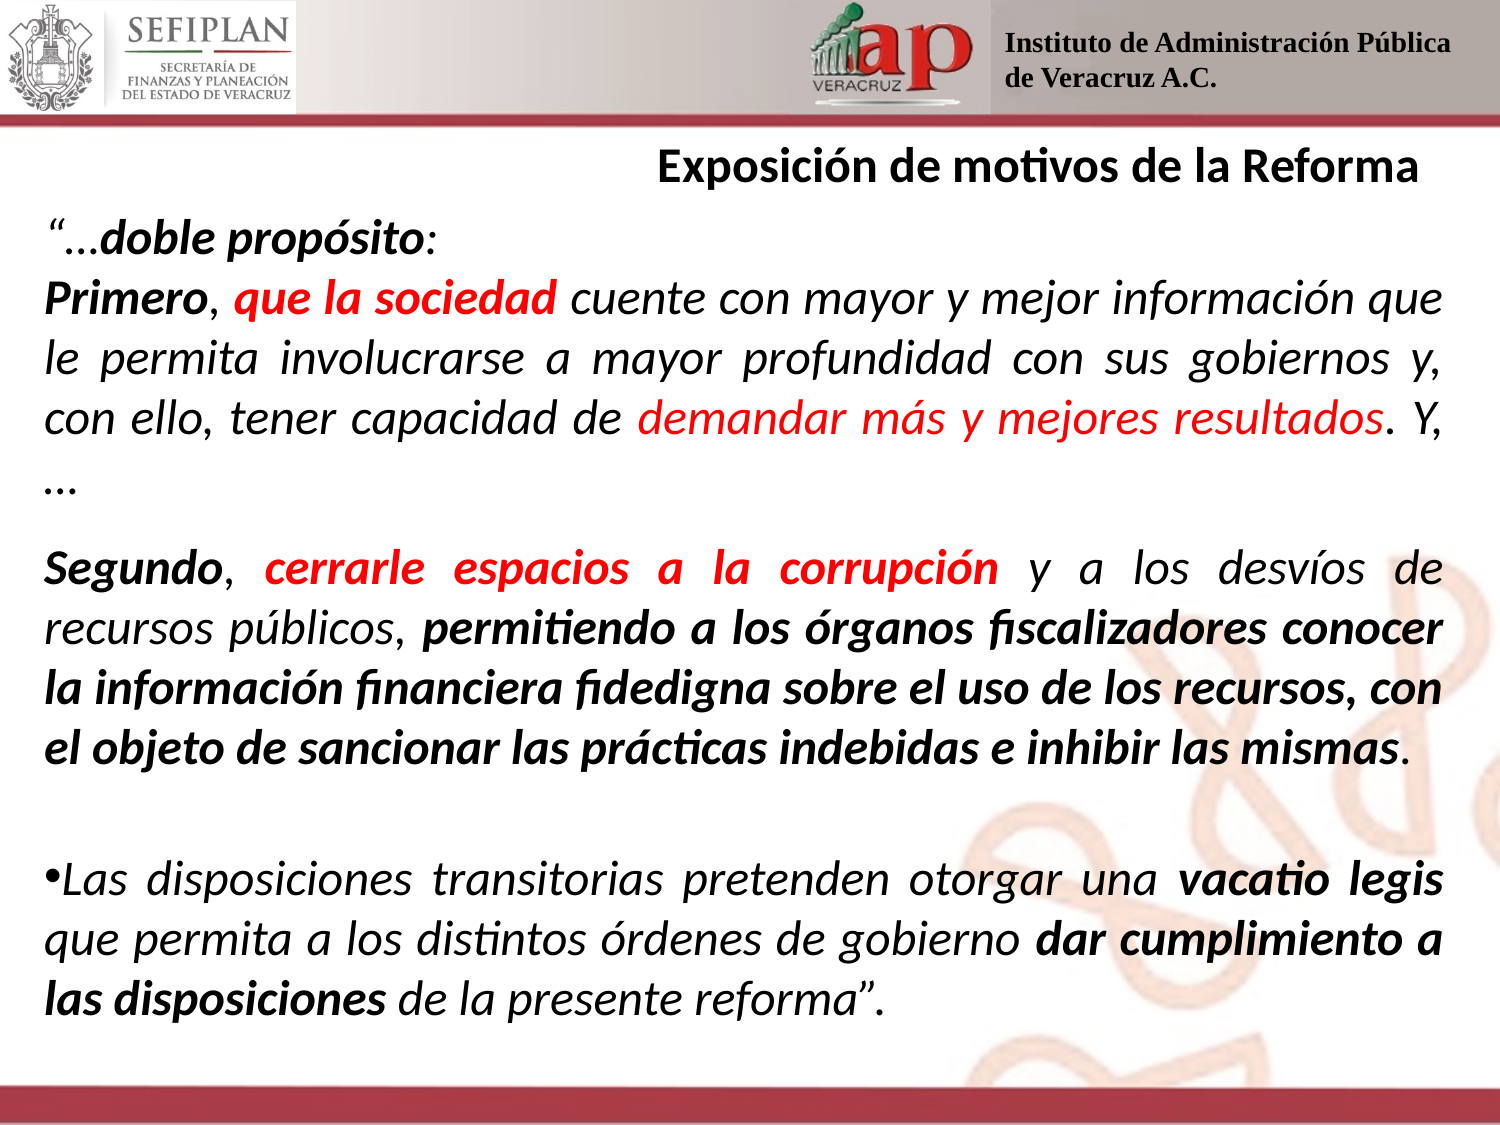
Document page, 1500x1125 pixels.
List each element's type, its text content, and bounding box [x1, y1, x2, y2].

text_box Exposición de motivos de la Reforma [112, 125, 1435, 197]
text_box Segundo, cerrarle espacios a la corrupción y a los desvíos de recursos públicos, permitiendo a los órganos fiscalizadores conocer la información financiera fidedigna sobre el uso de los recursos, con el objeto de sancionar las prácticas indebidas e inhibir las mismas. [29, 527, 1459, 782]
text_box Las disposiciones transitorias pretenden otorgar una vacatio legis que permita a los distintos órdenes de gobierno dar cumplimiento a las disposiciones de la presente reforma”. [29, 838, 1459, 1033]
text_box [0, 0, 1483, 114]
picture [0, 0, 1500, 1125]
text_box “…doble propósito: Primero, que la sociedad cuente con mayor y mejor información que le permita involucrarse a mayor profundidad con sus gobiernos y, con ello, tener capacidad de demandar más y mejores resultados. Y,… [29, 197, 1459, 512]
